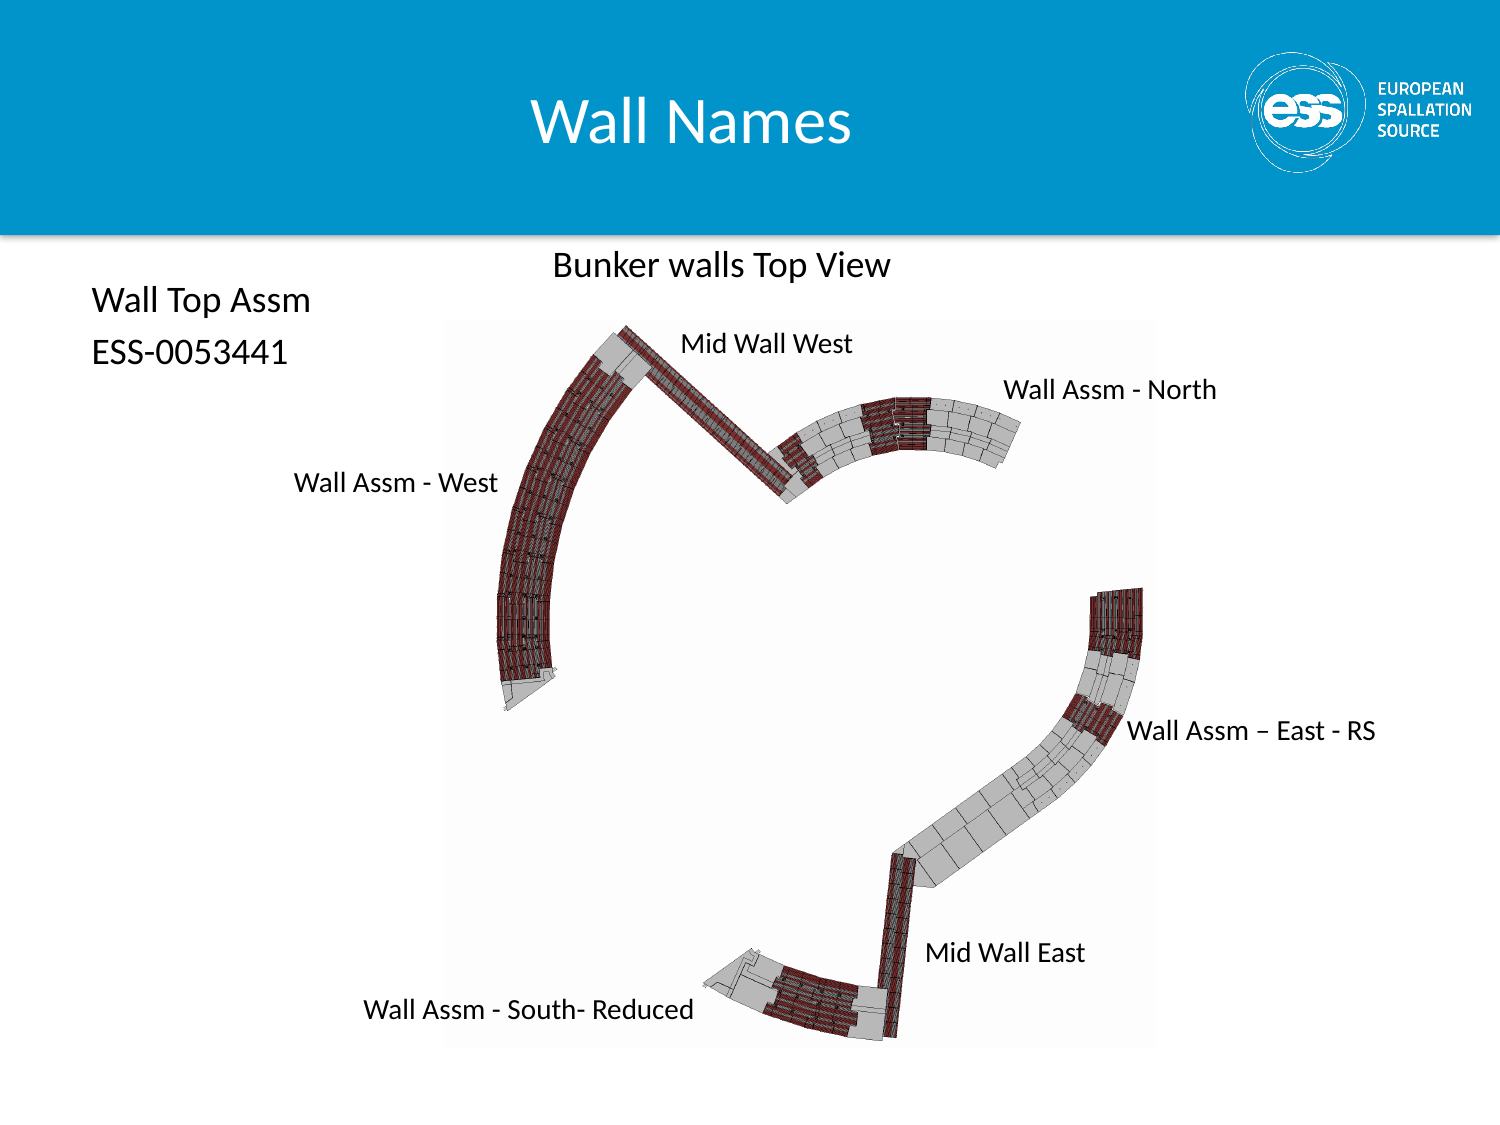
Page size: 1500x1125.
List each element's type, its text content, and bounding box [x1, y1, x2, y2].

text_box Wall Top Assm ESS-0053441 [76, 267, 349, 374]
text_box Wall Assm - North [1160, 363, 1233, 413]
text_box Wall Assm – East - RS [1160, 704, 1392, 754]
text_box Wall Assm - South- Reduced [348, 983, 438, 1046]
text_box Wall Names [515, 69, 868, 164]
text_box Bunker walls Top View [537, 232, 907, 293]
picture [443, 320, 1157, 1048]
text_box Wall Assm - West [279, 456, 438, 506]
